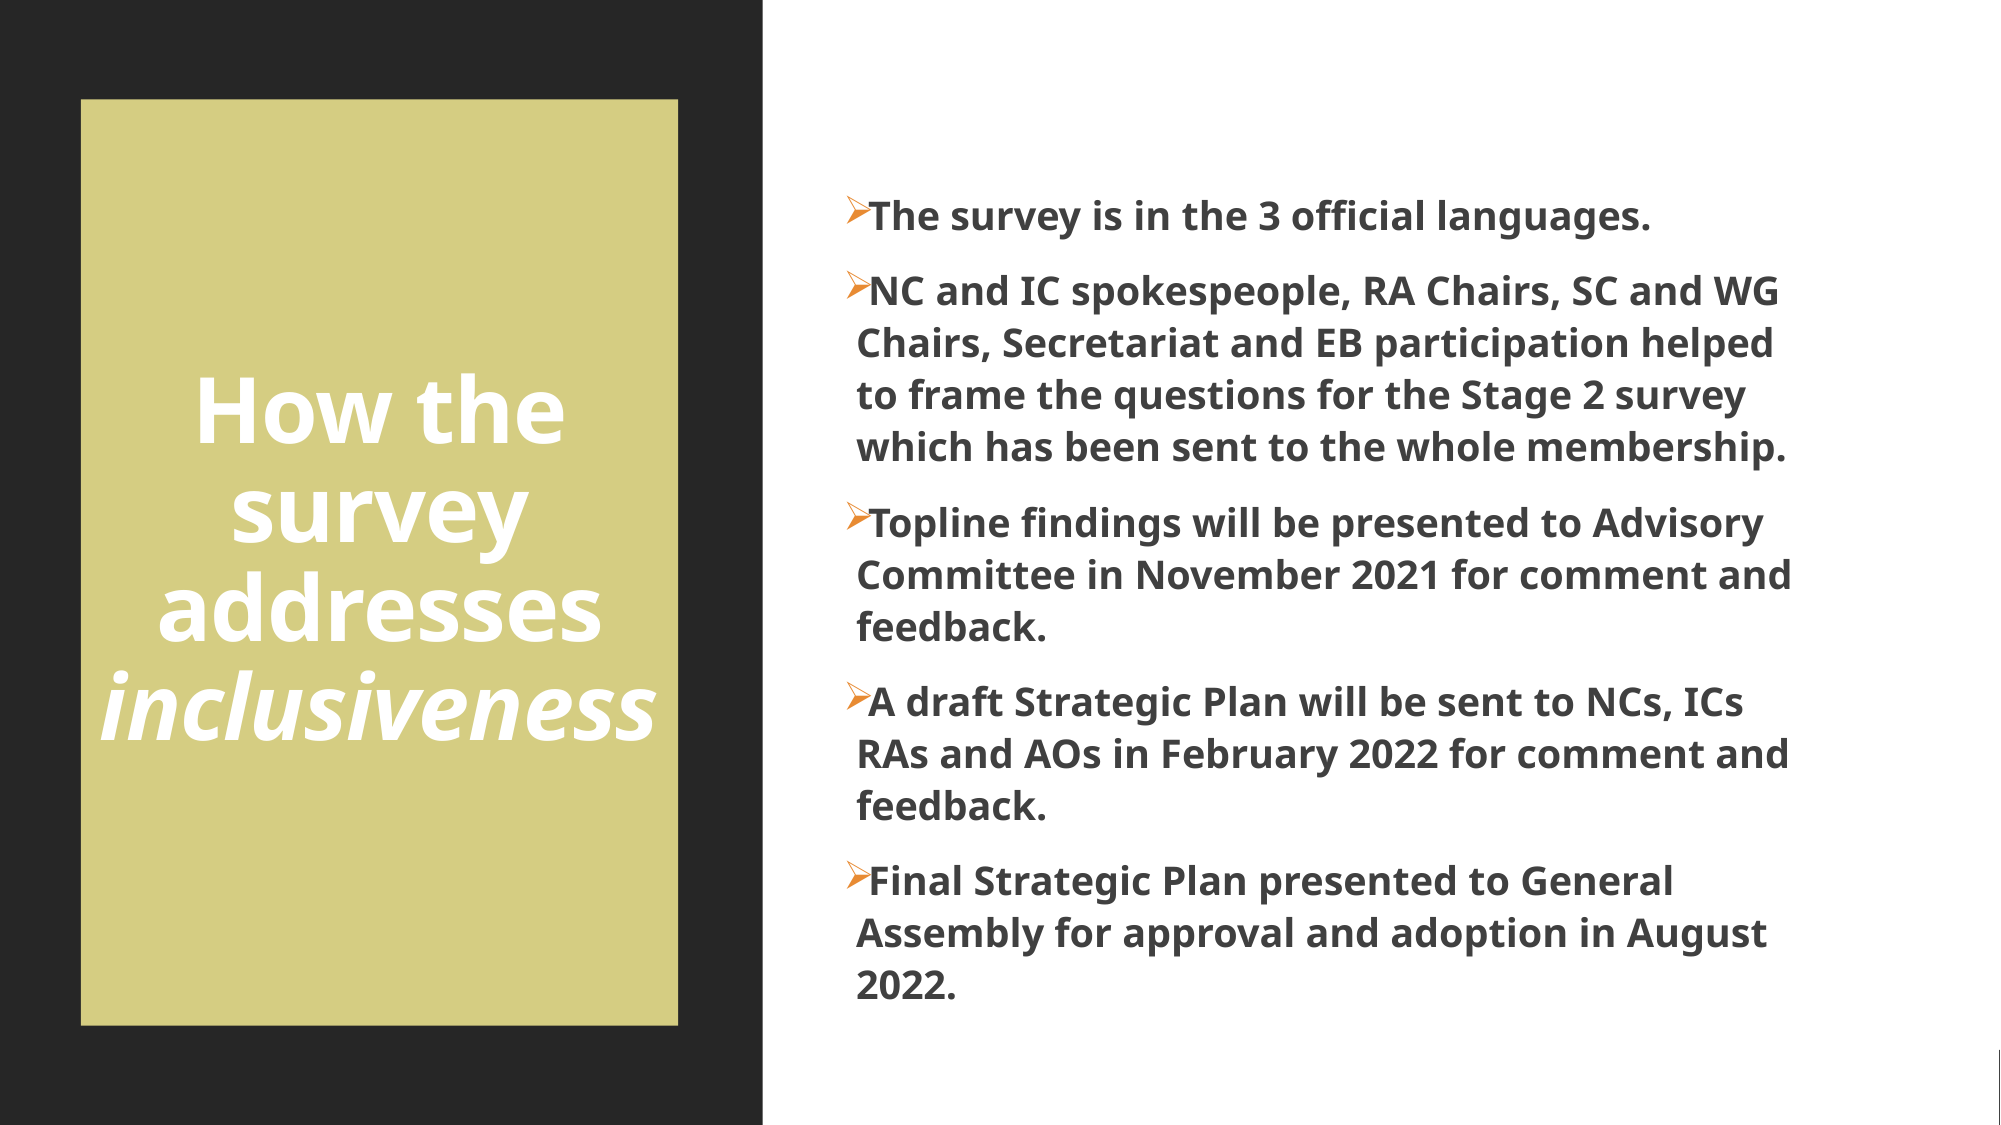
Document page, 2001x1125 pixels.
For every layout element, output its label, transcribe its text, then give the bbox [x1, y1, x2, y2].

text_box [764, 0, 2000, 1125]
text_box [0, 0, 764, 1125]
title How the survey addresses inclusiveness [80, 99, 679, 1026]
list The survey is in the 3 official languages. NC and IC spokespeople, RA Chairs, SC and WG Chairs, Secretariat and EB participation helped to frame the questions for the Stage 2 survey which has been sent to the whole membership. Topline findings will be presented to Advisory Committee in November 2021 for comment and feedback. A draft Strategic Plan will be sent to NCs, ICs RAs and AOs in February 2022 for comment and feedback. Final Strategic Plan presented to General Assembly for approval and adoption in August 2022. [843, 108, 1816, 1035]
